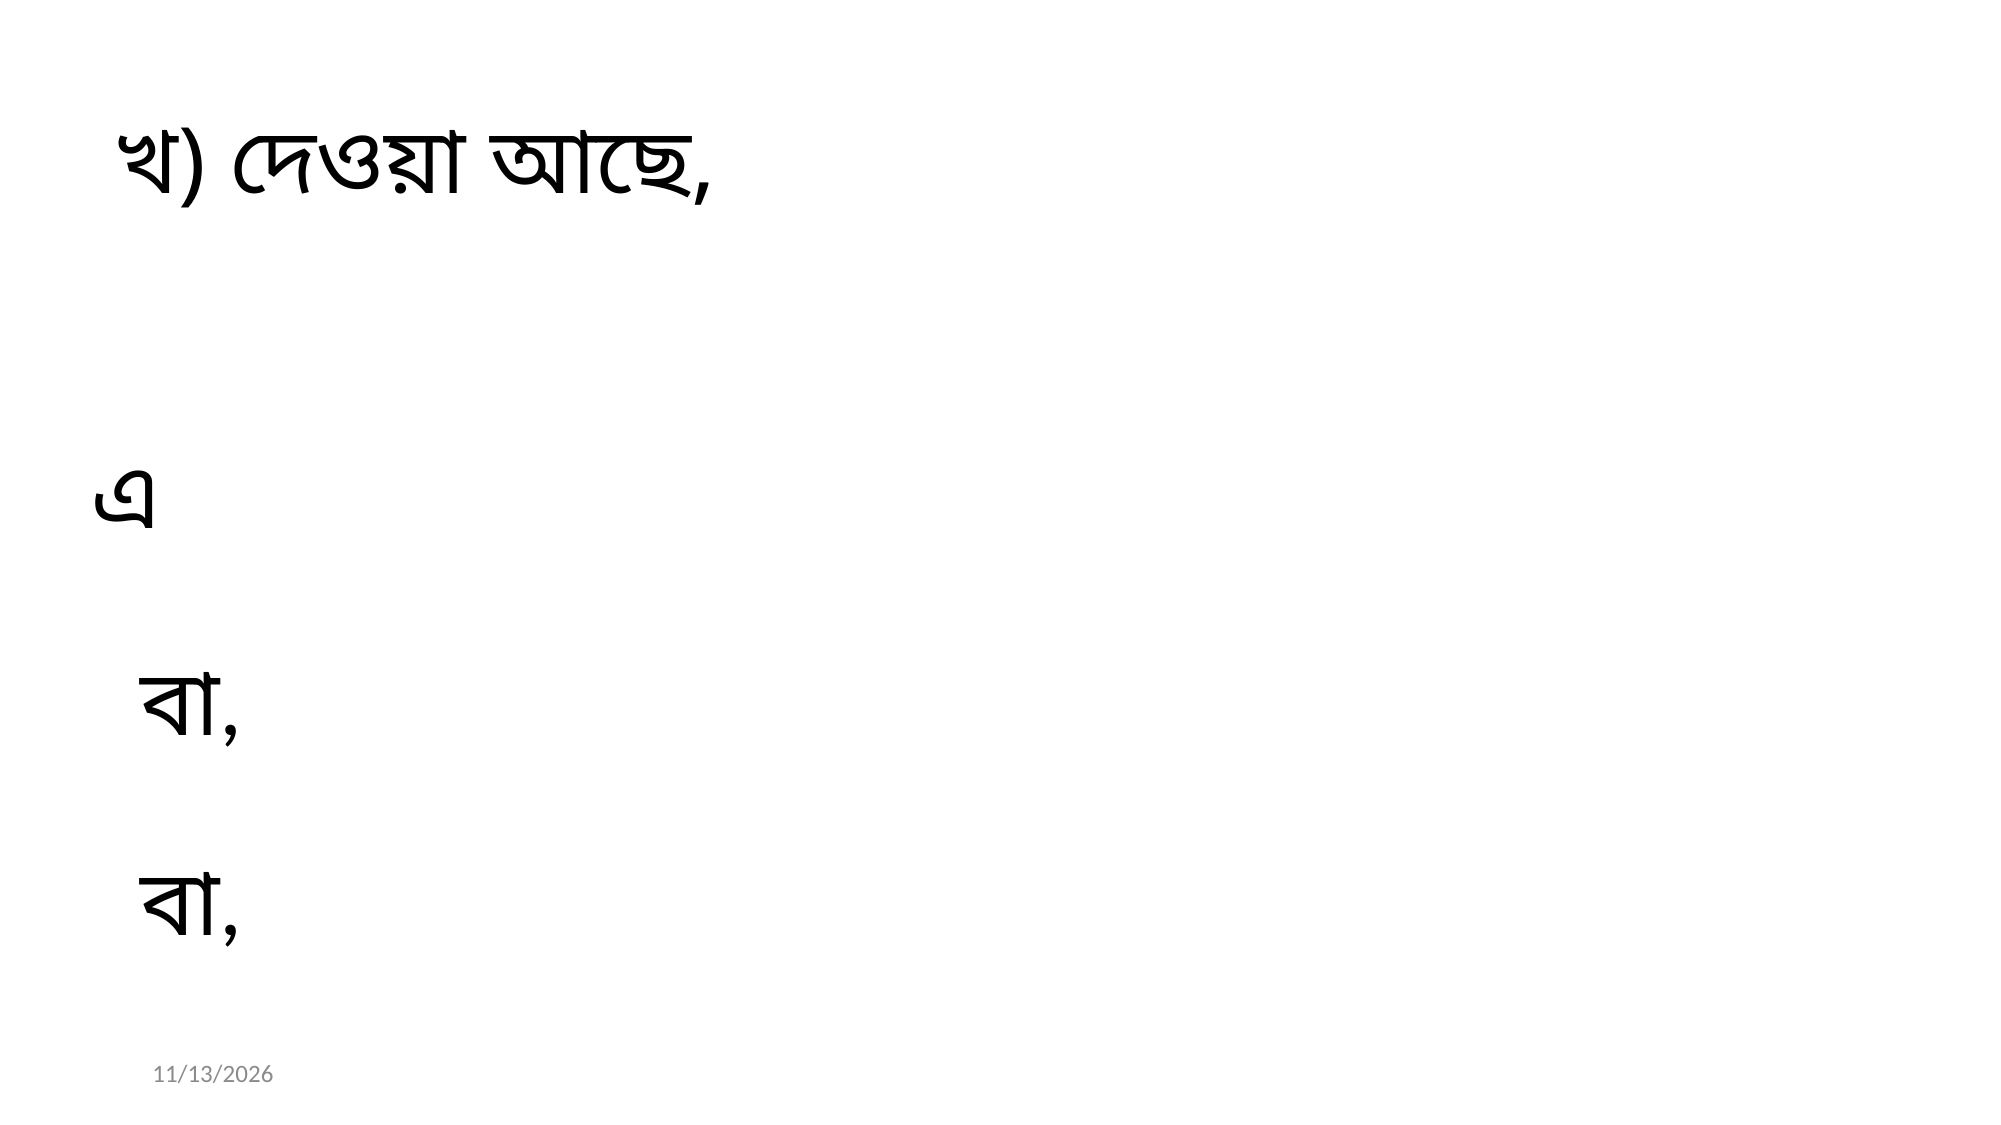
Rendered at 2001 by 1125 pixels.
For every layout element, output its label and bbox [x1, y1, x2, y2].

slide_number [137, 1042, 588, 1103]
